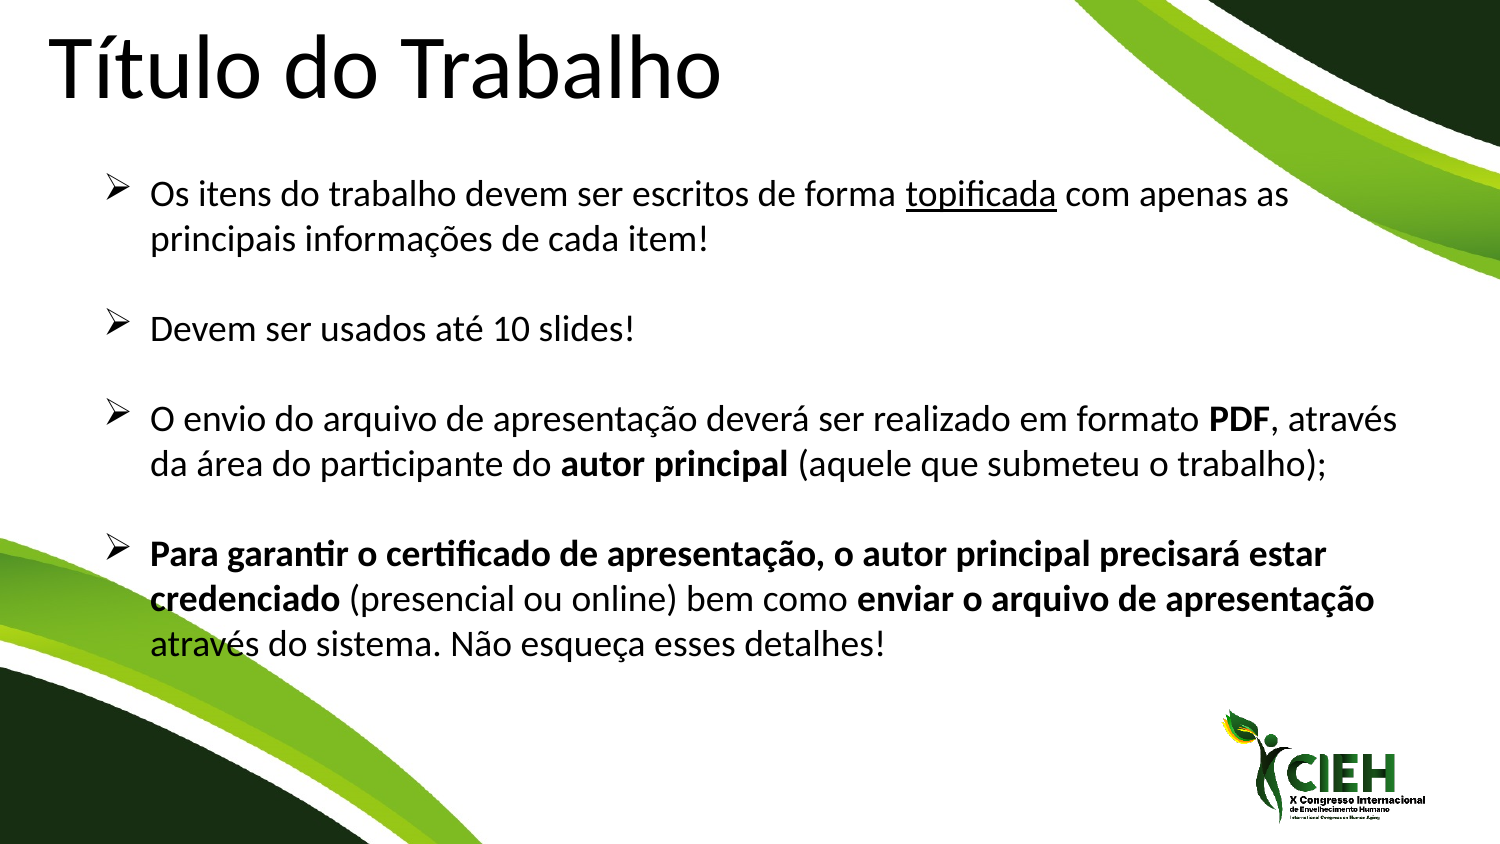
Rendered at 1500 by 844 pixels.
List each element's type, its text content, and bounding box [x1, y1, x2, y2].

text_box Os itens do trabalho devem ser escritos de forma topificada com apenas as principais informações de cada item! Devem ser usados até 10 slides! O envio do arquivo de apresentação deverá ser realizado em formato PDF, através da área do participante do autor principal (aquele que submeteu o trabalho); Para garantir o certificado de apresentação, o autor principal precisará estar credenciado (presencial ou online) bem como enviar o arquivo de apresentação através do sistema. Não esqueça esses detalhes! [88, 161, 1447, 672]
picture [0, 0, 1500, 844]
text_box Título do Trabalho [29, 0, 744, 107]
